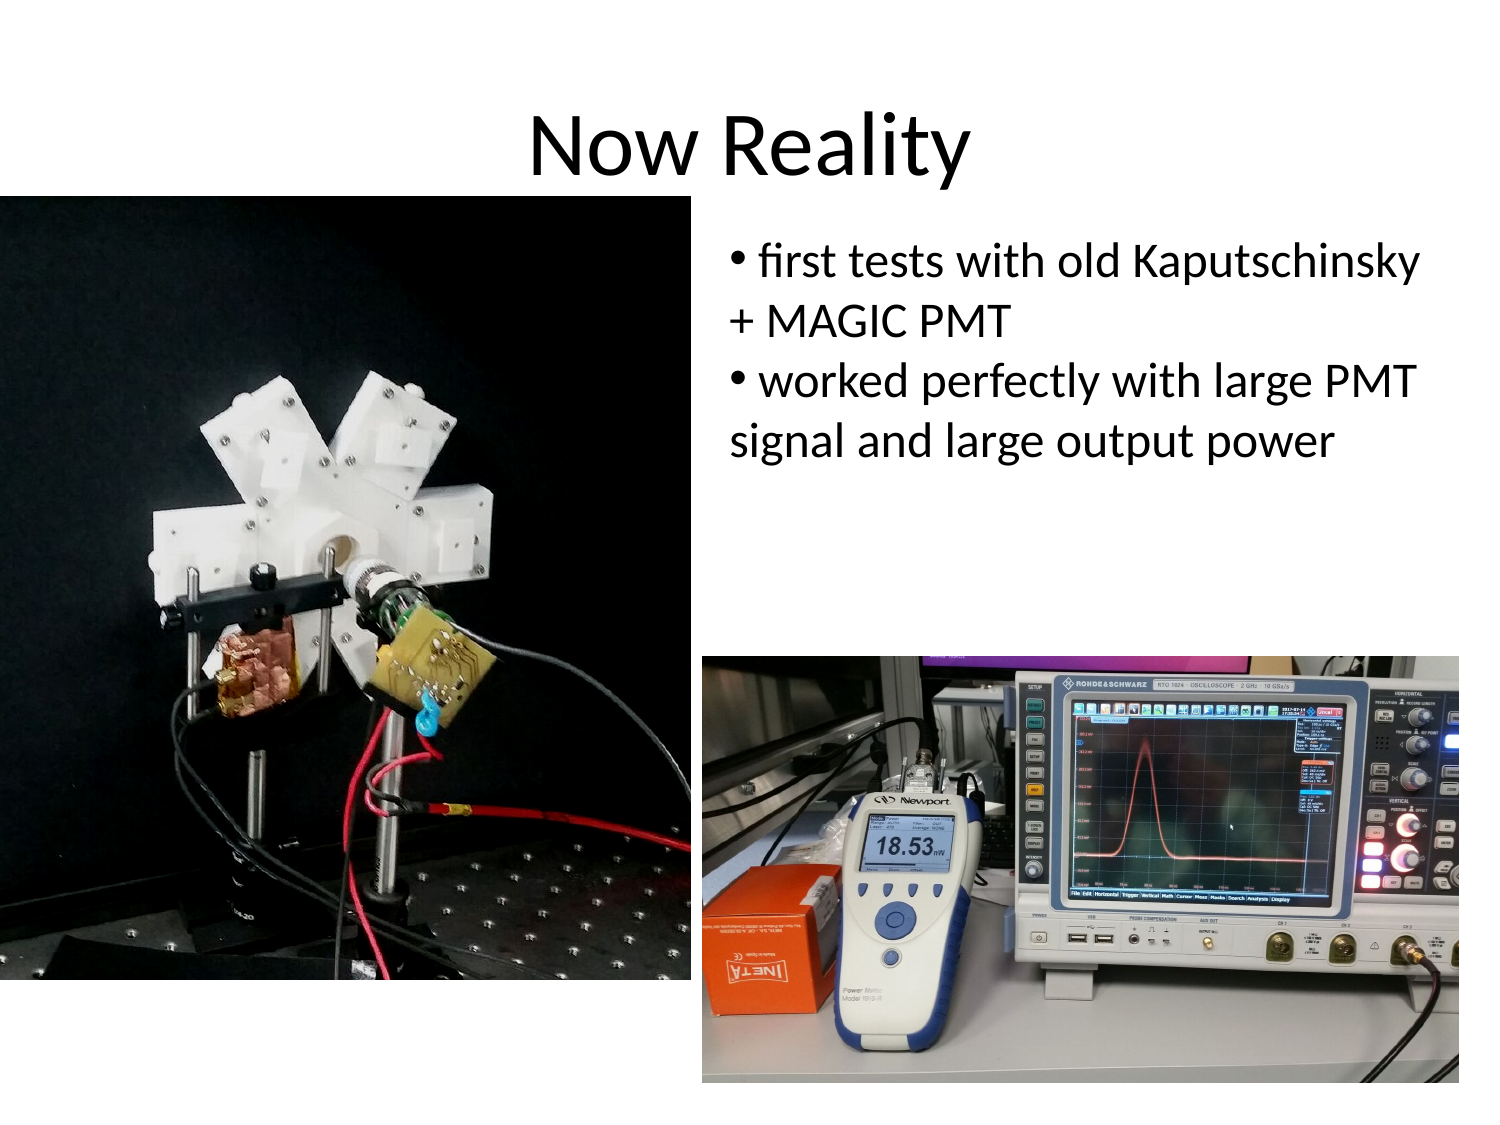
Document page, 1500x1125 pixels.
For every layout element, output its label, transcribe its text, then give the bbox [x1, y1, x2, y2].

text_box first tests with old Kaputschinsky + MAGIC PMT worked perfectly with large PMT signal and large output power [714, 219, 1459, 475]
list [702, 656, 1459, 1083]
picture [0, 196, 692, 980]
title Now Reality [75, 45, 1425, 233]
